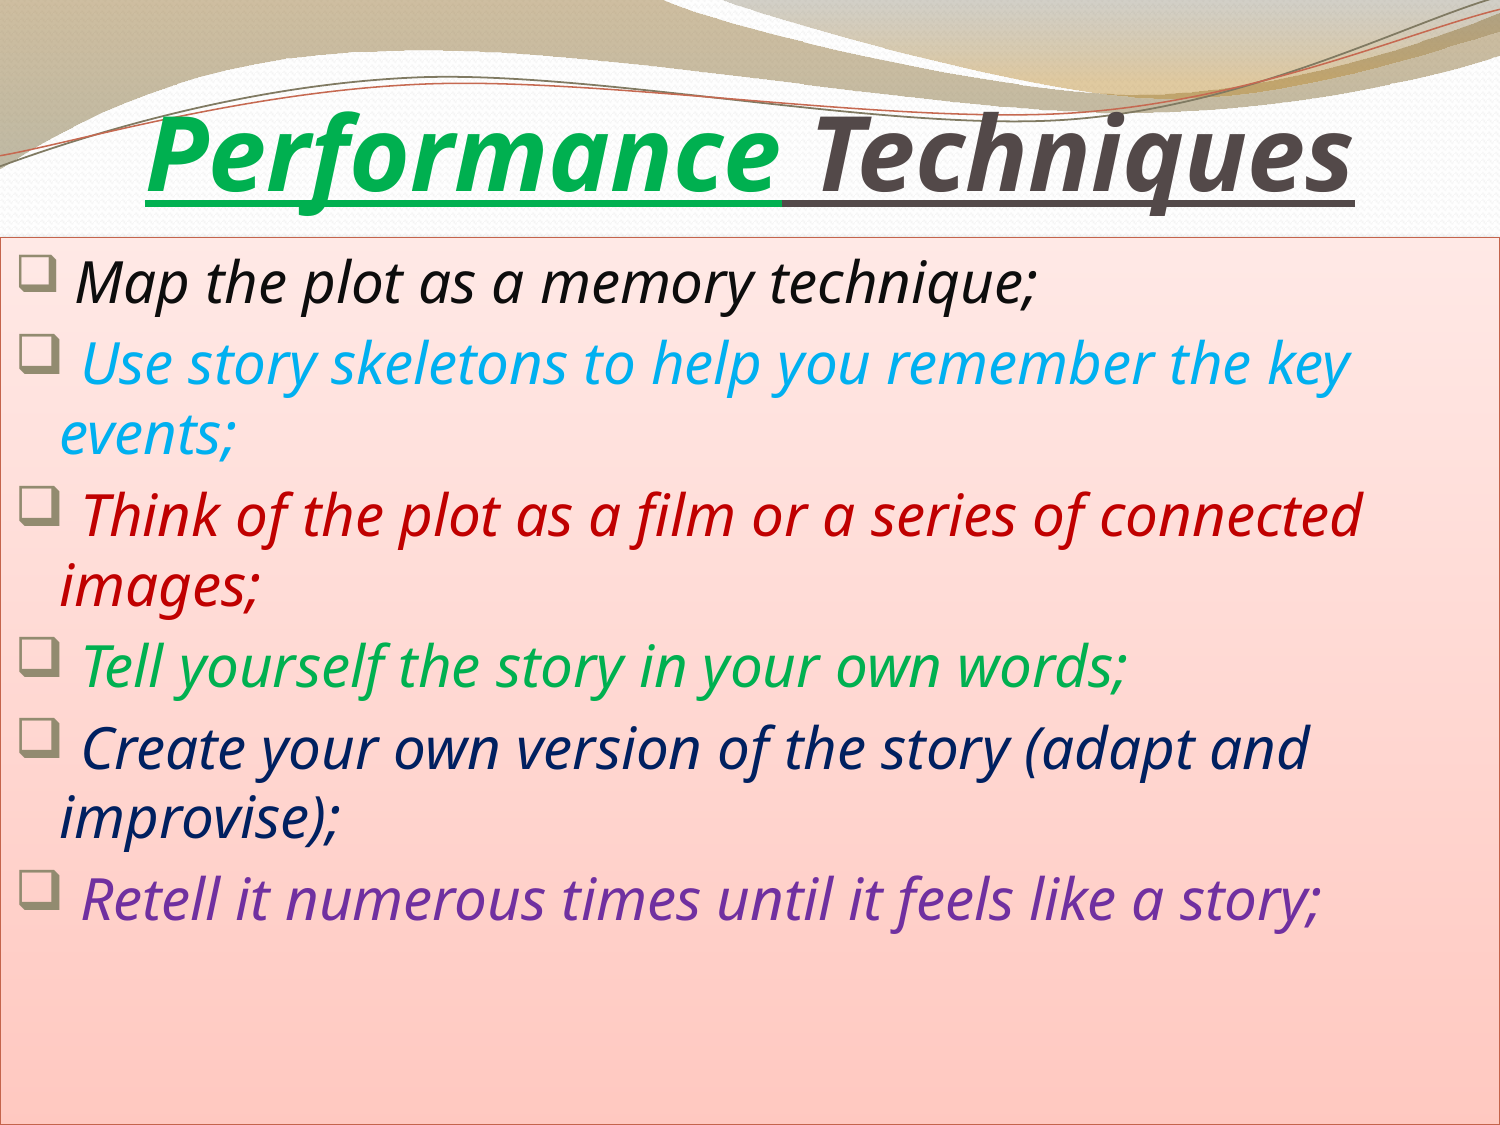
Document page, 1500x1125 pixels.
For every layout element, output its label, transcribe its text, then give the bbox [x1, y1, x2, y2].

list Map the plot as a memory technique; Use story skeletons to help you remember the key events; Think of the plot as a film or a series of connected images; Tell yourself the story in your own words; Create your own version of the story (adapt and improvise); Retell it numerous times until it feels like a story; [0, 237, 1500, 1125]
title Performance Techniques [0, 0, 1500, 213]
